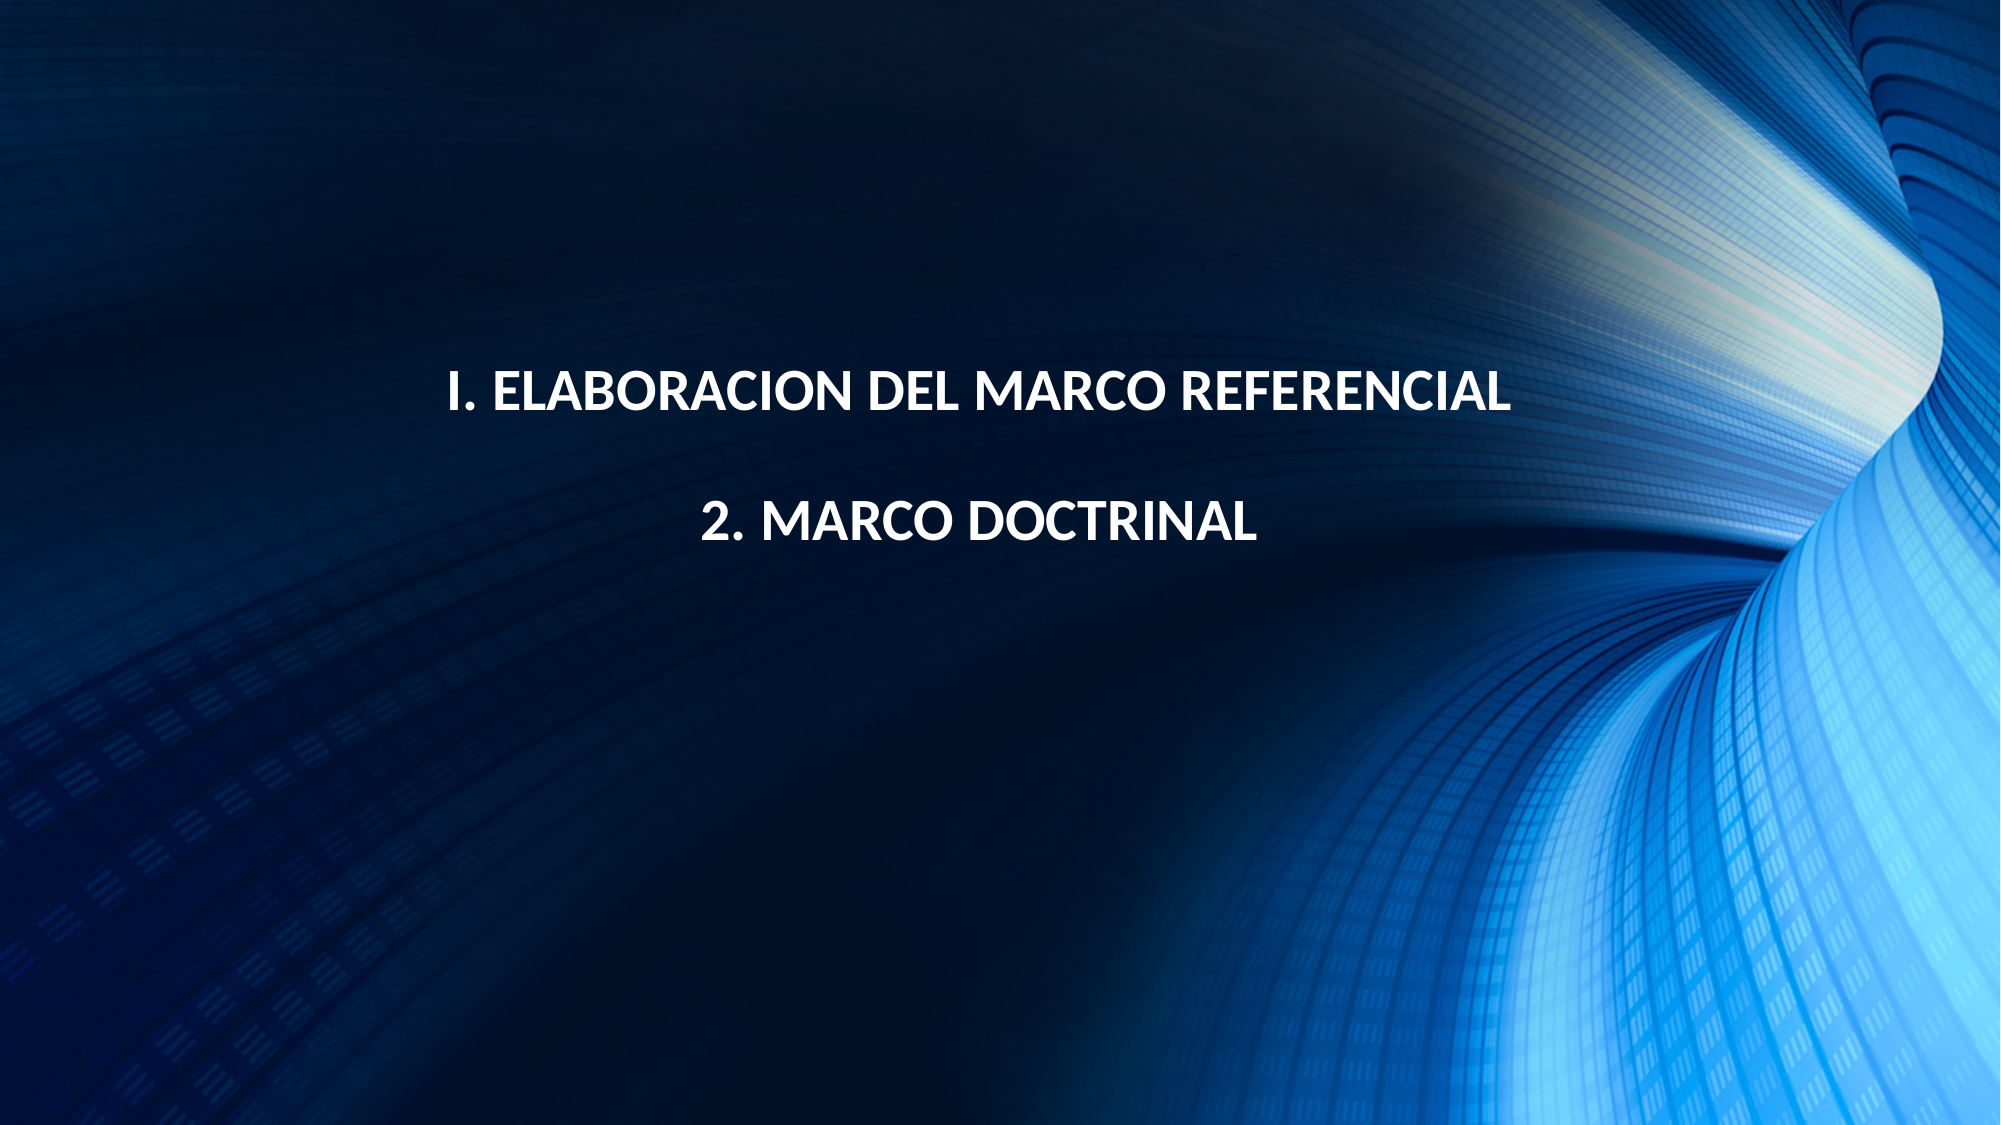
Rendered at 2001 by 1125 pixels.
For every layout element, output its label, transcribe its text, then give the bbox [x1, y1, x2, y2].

text_box I. ELABORACION DEL MARCO REFERENCIAL 2. MARCO DOCTRINAL [191, 284, 1767, 561]
picture [0, 0, 2001, 1125]
